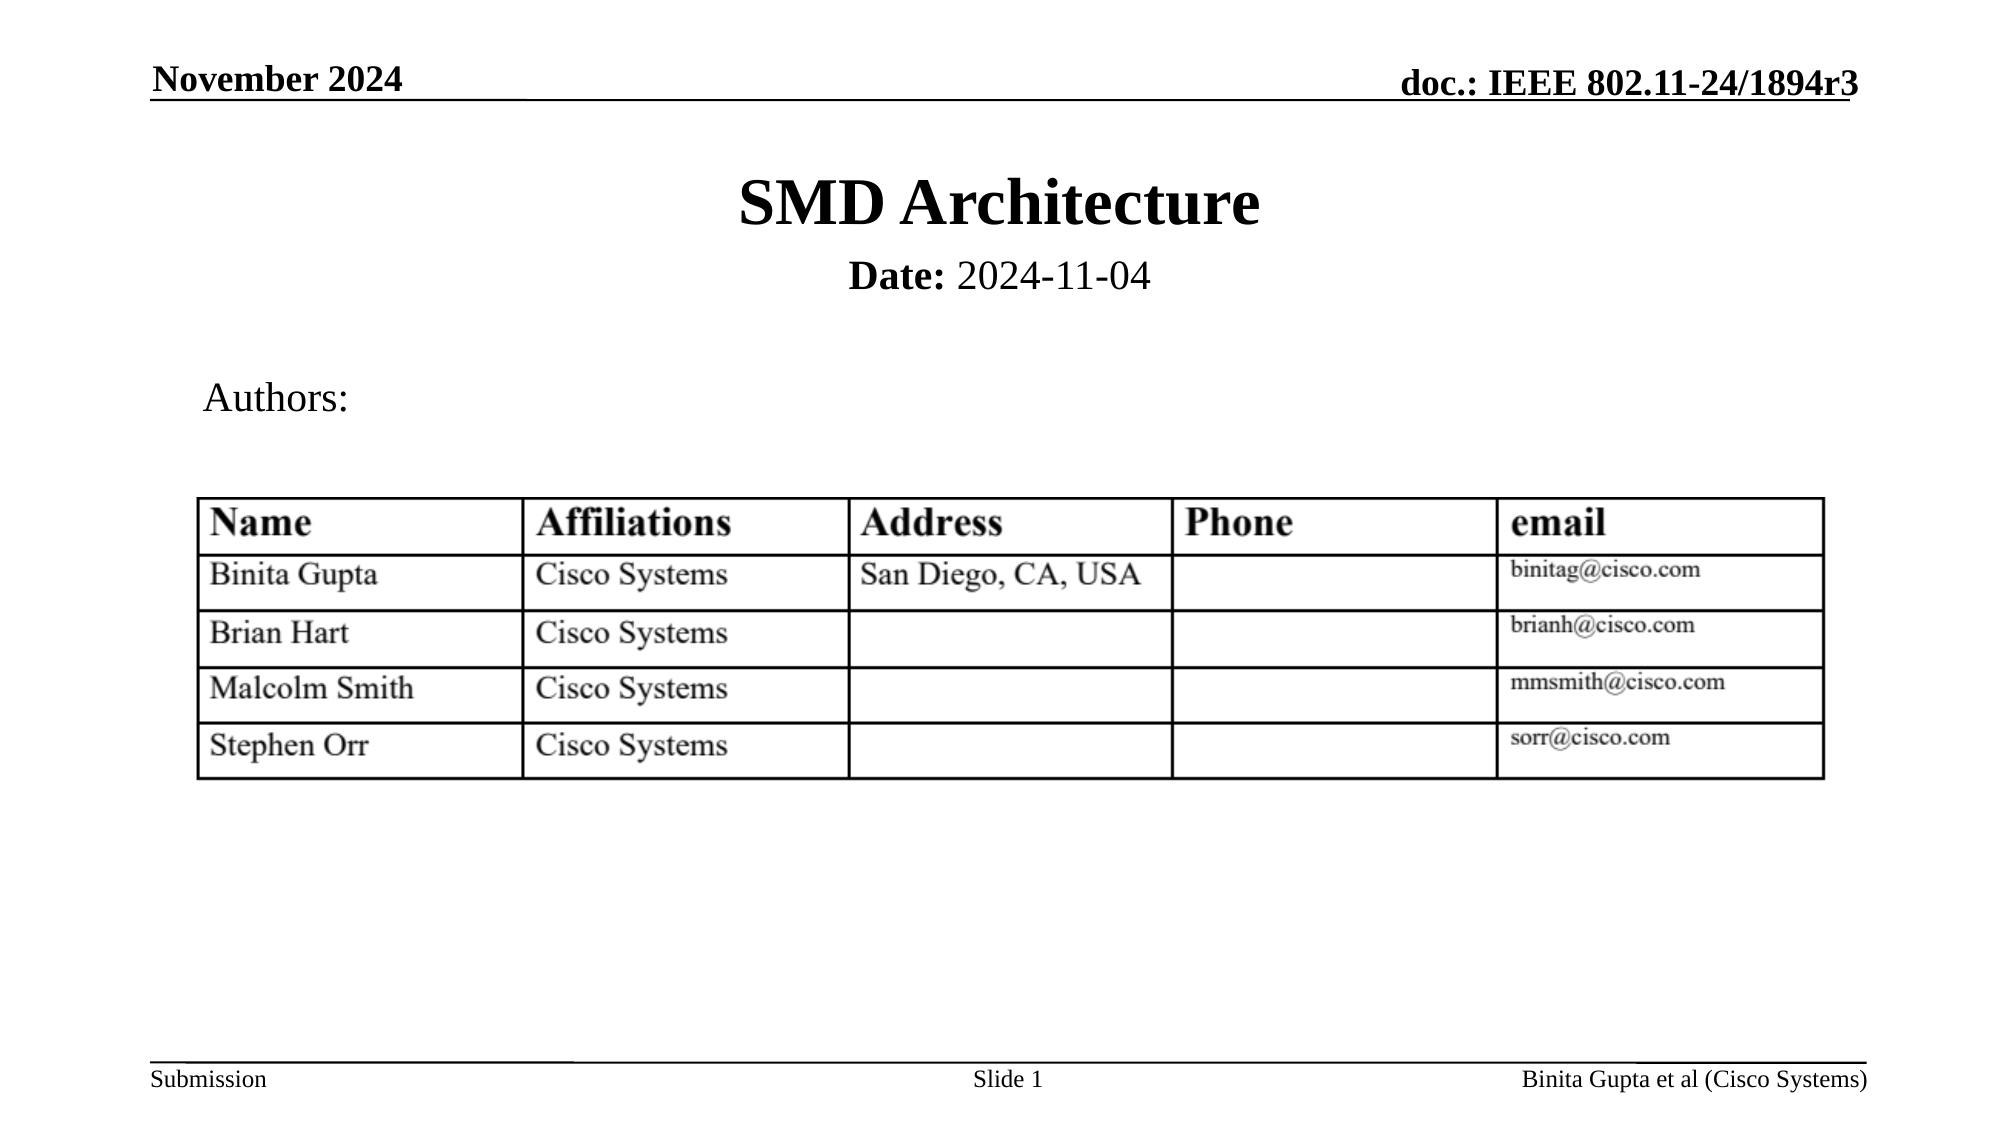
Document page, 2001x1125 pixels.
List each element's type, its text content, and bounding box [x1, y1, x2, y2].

slide_number Slide 1 [950, 1061, 1067, 1123]
footer Binita Gupta et al (Cisco Systems) [1171, 1061, 1869, 1093]
text_box Authors: [187, 362, 426, 426]
subtitle Date: 2024-11-04 [299, 239, 1701, 319]
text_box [183, 496, 1869, 919]
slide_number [152, 54, 563, 100]
title SMD Architecture [149, 76, 1851, 319]
